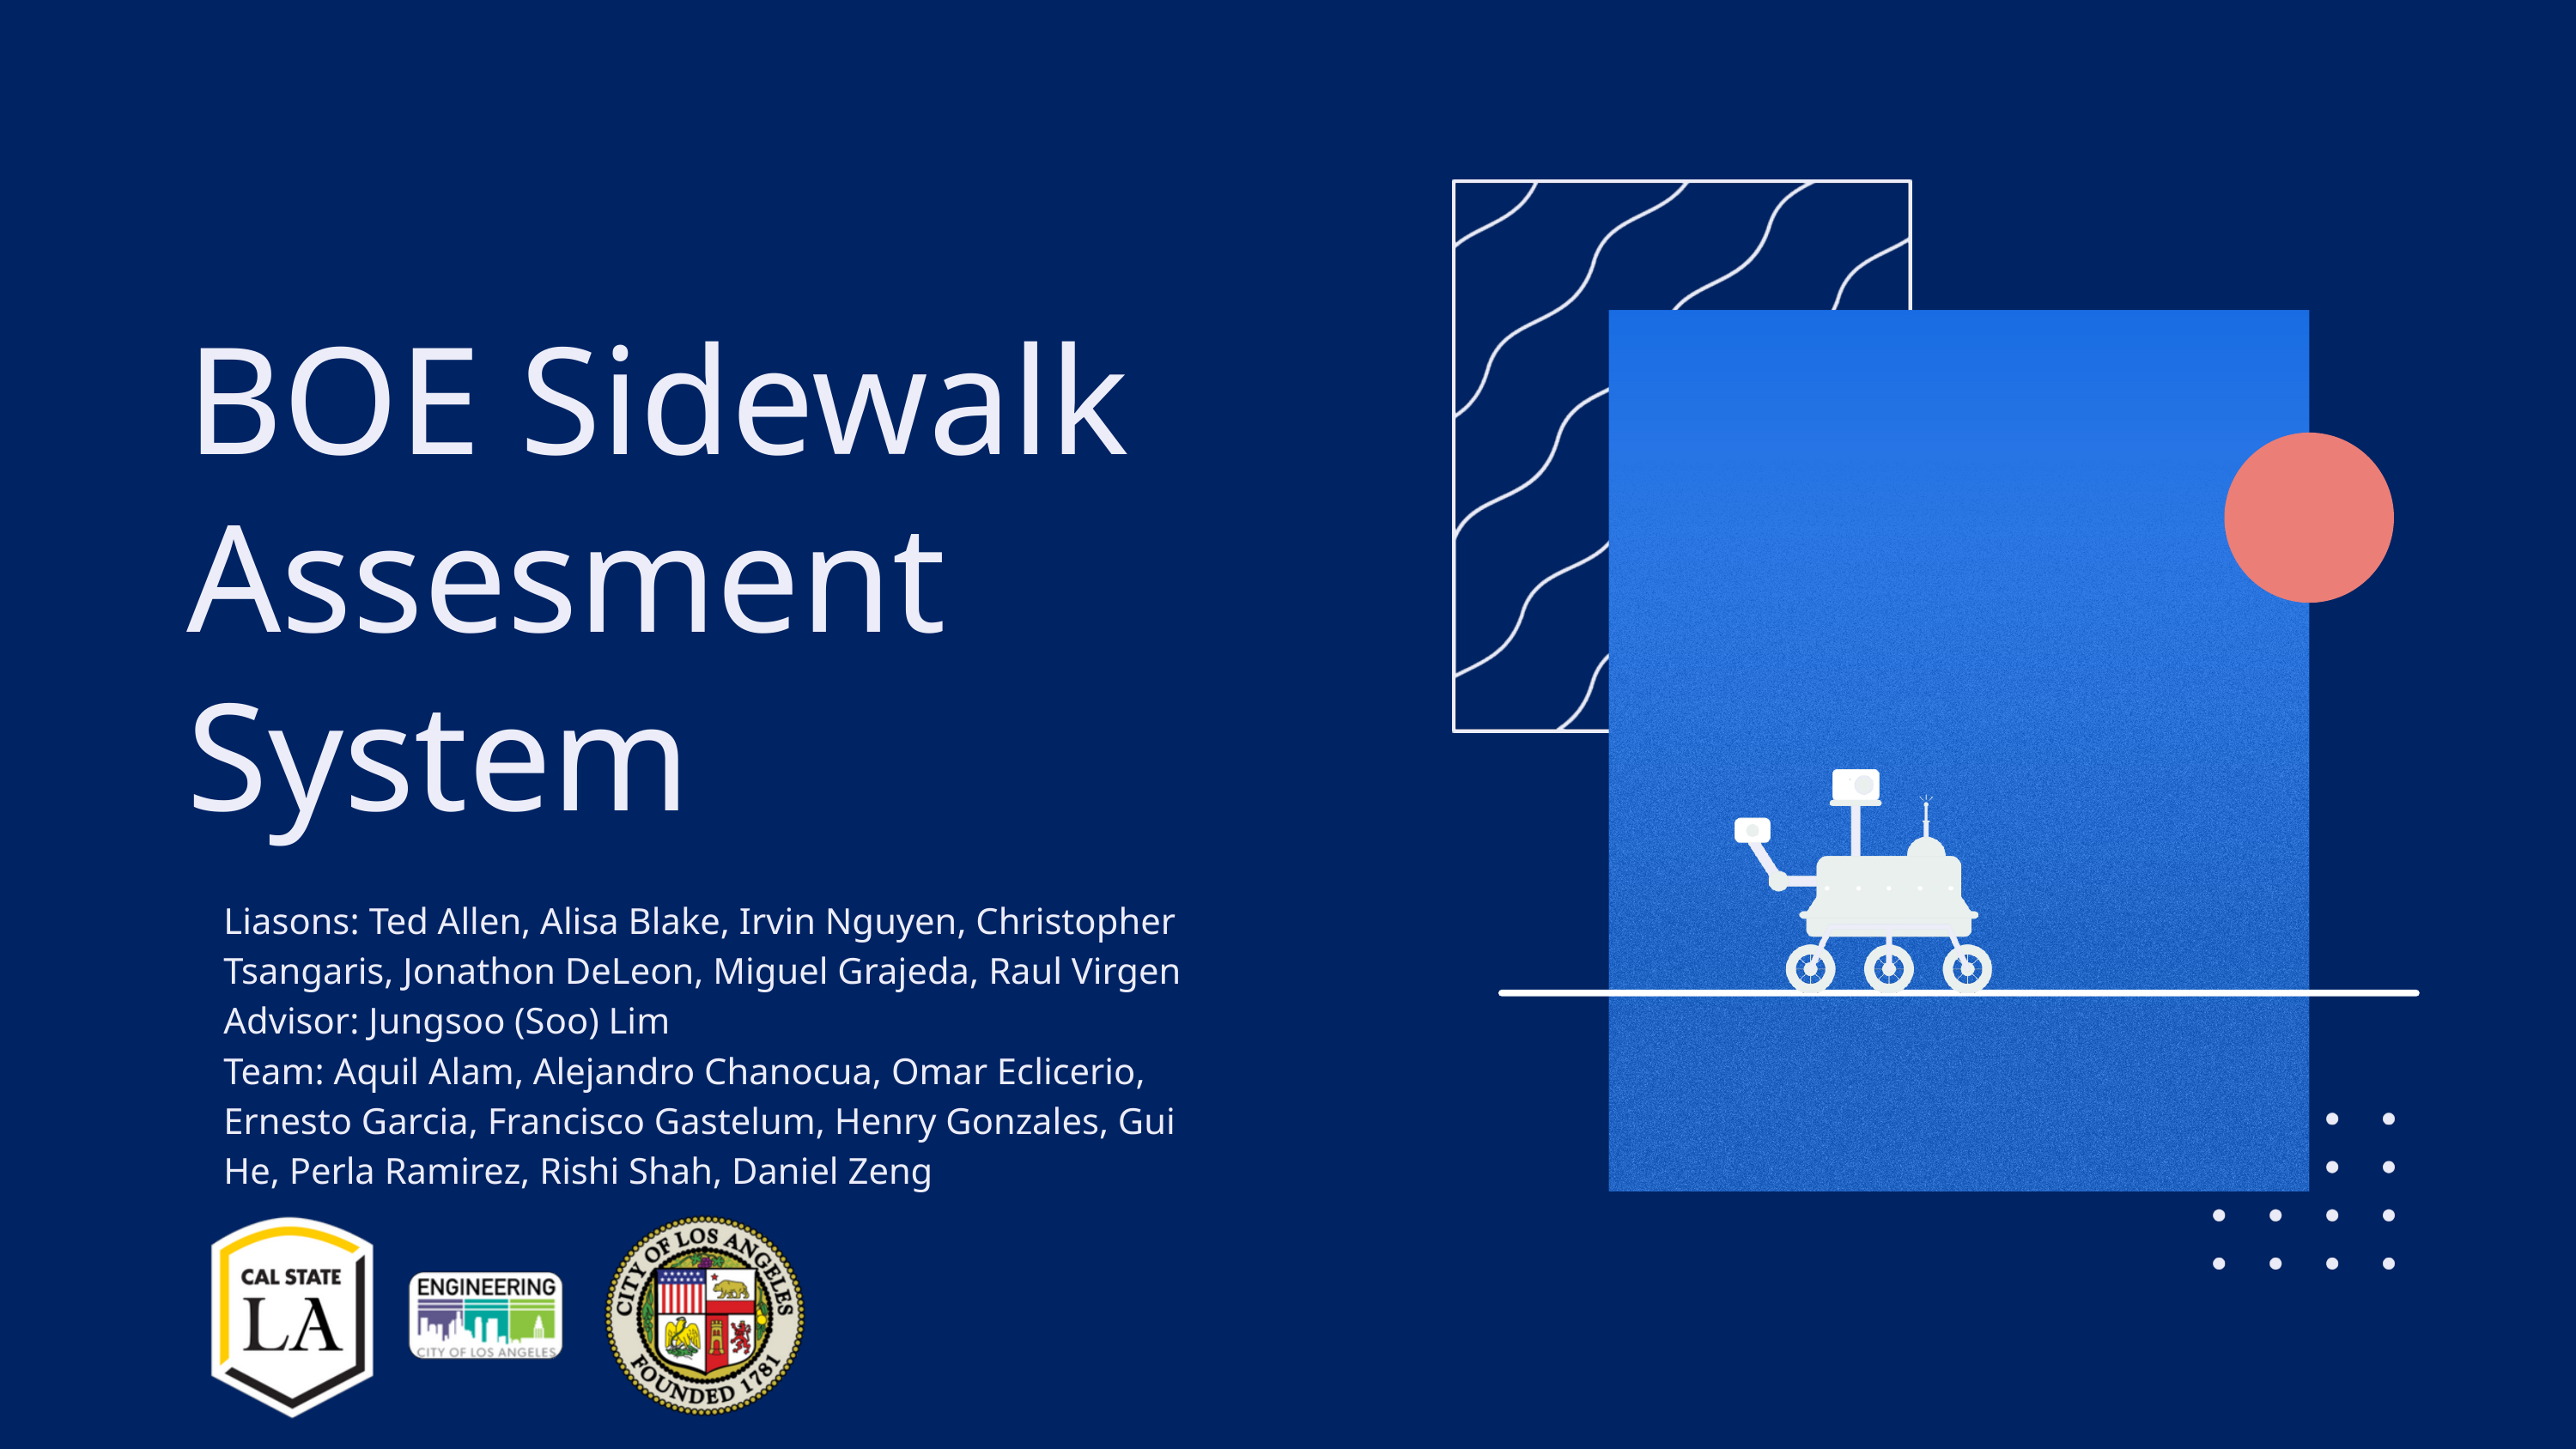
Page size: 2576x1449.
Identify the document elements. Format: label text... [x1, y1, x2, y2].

text_box BOE Sidewalk Assesment System [186, 306, 1196, 840]
picture [185, 1212, 840, 1449]
picture [1452, 179, 2395, 1282]
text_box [2223, 432, 2395, 603]
text_box Liasons: Ted Allen, Alisa Blake, Irvin Nguyen, Christopher Tsangaris, Jonathon DeLeon, Miguel Grajeda, Raul Virgen Advisor: Jungsoo (Soo) Lim Team: Aquil Alam, Alejandro Chanocua, Omar Eclicerio, Ernesto Garcia, Francisco Gastelum, Henry Gonzales, Gui He, Perla Ramirez, Rishi Shah, Daniel Zeng [223, 891, 1234, 1192]
